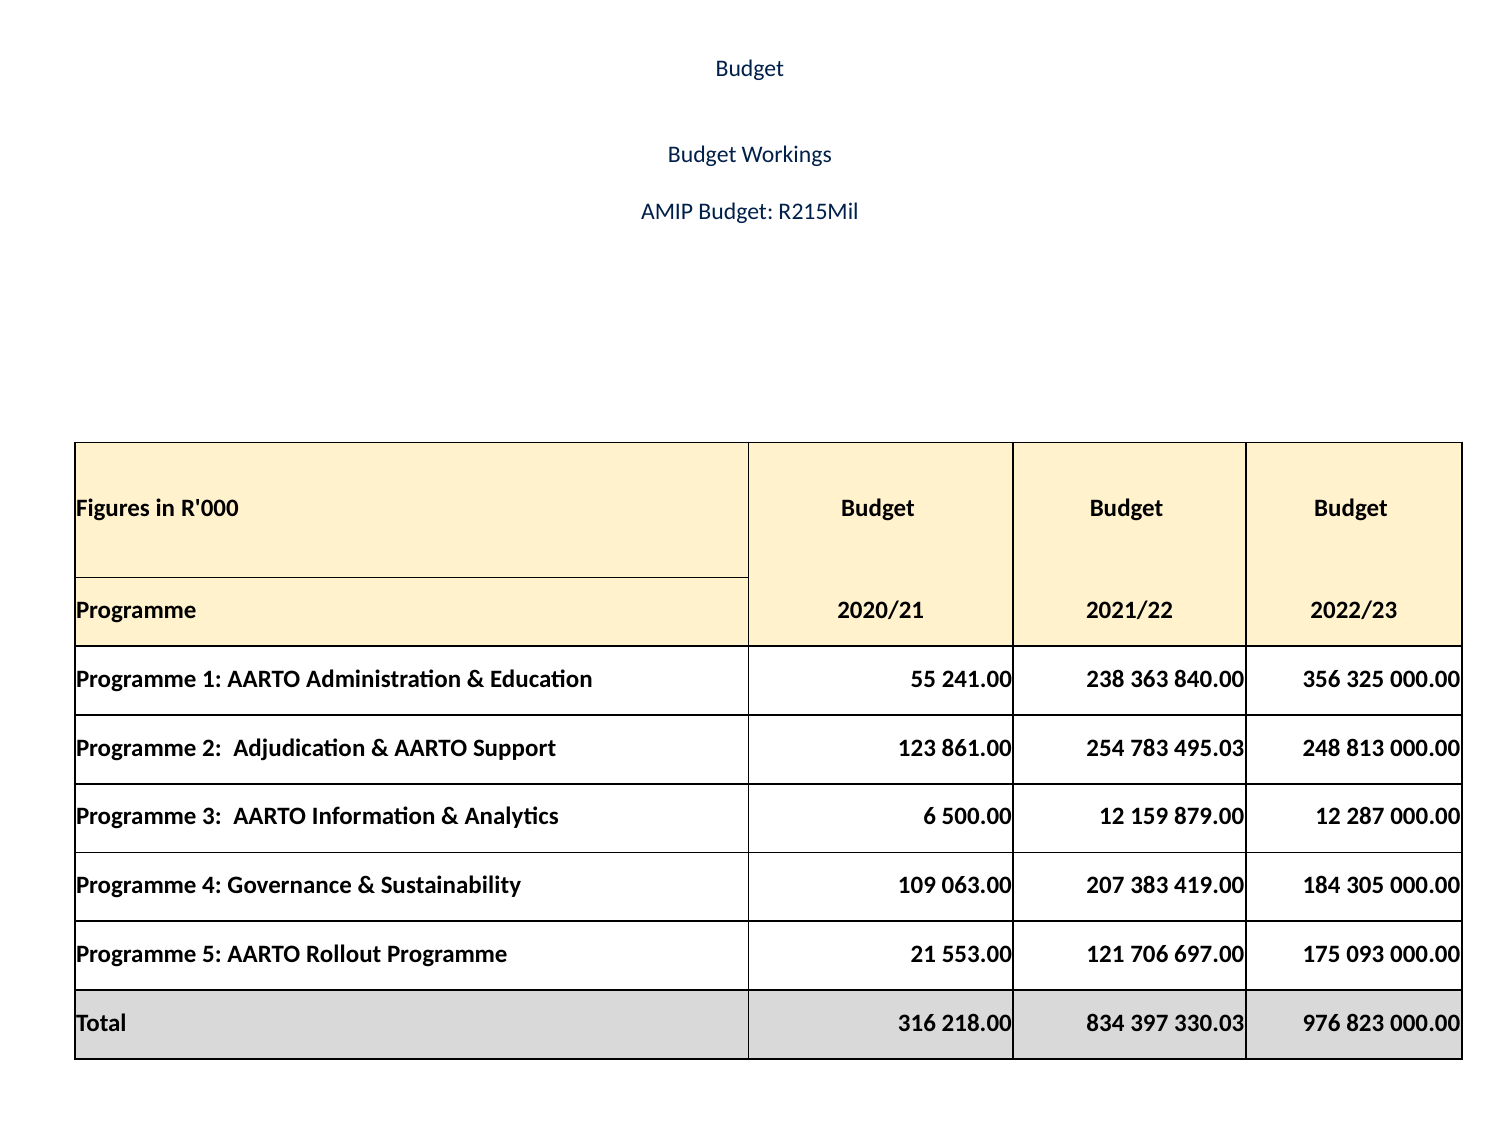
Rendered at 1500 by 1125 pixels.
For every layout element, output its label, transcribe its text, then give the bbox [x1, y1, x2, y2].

table_cell Total [76, 991, 748, 1058]
table_cell 834 397 330.03 [1014, 991, 1245, 1058]
table_cell 6 500.00 [749, 785, 1012, 852]
table_cell 254 783 495.03 [1014, 716, 1245, 783]
table_cell 2021/22 [1014, 577, 1245, 645]
table_cell Programme [76, 578, 748, 645]
table_header Budget [1247, 443, 1461, 577]
table_cell 316 218.00 [749, 991, 1012, 1058]
table_cell 356 325 000.00 [1247, 647, 1461, 714]
table_header Figures in R'000 [76, 443, 748, 577]
title Budget Budget Workings AMIP Budget: R215Mil [75, 45, 1425, 233]
table_cell 184 305 000.00 [1247, 853, 1461, 920]
table_cell Programme 3: AARTO Information & Analytics [76, 785, 748, 852]
table_cell 238 363 840.00 [1014, 647, 1245, 714]
table_header Budget [1014, 443, 1245, 577]
table_cell 55 241.00 [749, 647, 1012, 714]
table_cell 248 813 000.00 [1247, 716, 1461, 783]
table_cell 121 706 697.00 [1014, 922, 1245, 989]
table_cell Programme 2: Adjudication & AARTO Support [76, 716, 748, 783]
table_cell 21 553.00 [749, 922, 1012, 989]
table_cell 123 861.00 [749, 716, 1012, 783]
table_header Budget [749, 443, 1012, 577]
table_cell 12 159 879.00 [1014, 785, 1245, 852]
table_cell Programme 4: Governance & Sustainability [76, 853, 748, 920]
table_cell 2022/23 [1247, 577, 1461, 645]
table_cell Programme 1: AARTO Administration & Education [76, 647, 748, 714]
table_cell 12 287 000.00 [1247, 785, 1461, 852]
table_cell 2020/21 [749, 577, 1012, 645]
table_cell 109 063.00 [749, 853, 1012, 920]
table_cell 207 383 419.00 [1014, 853, 1245, 920]
table_cell Programme 5: AARTO Rollout Programme [76, 922, 748, 989]
table_cell 976 823 000.00 [1247, 991, 1461, 1058]
table_cell 175 093 000.00 [1247, 922, 1461, 989]
